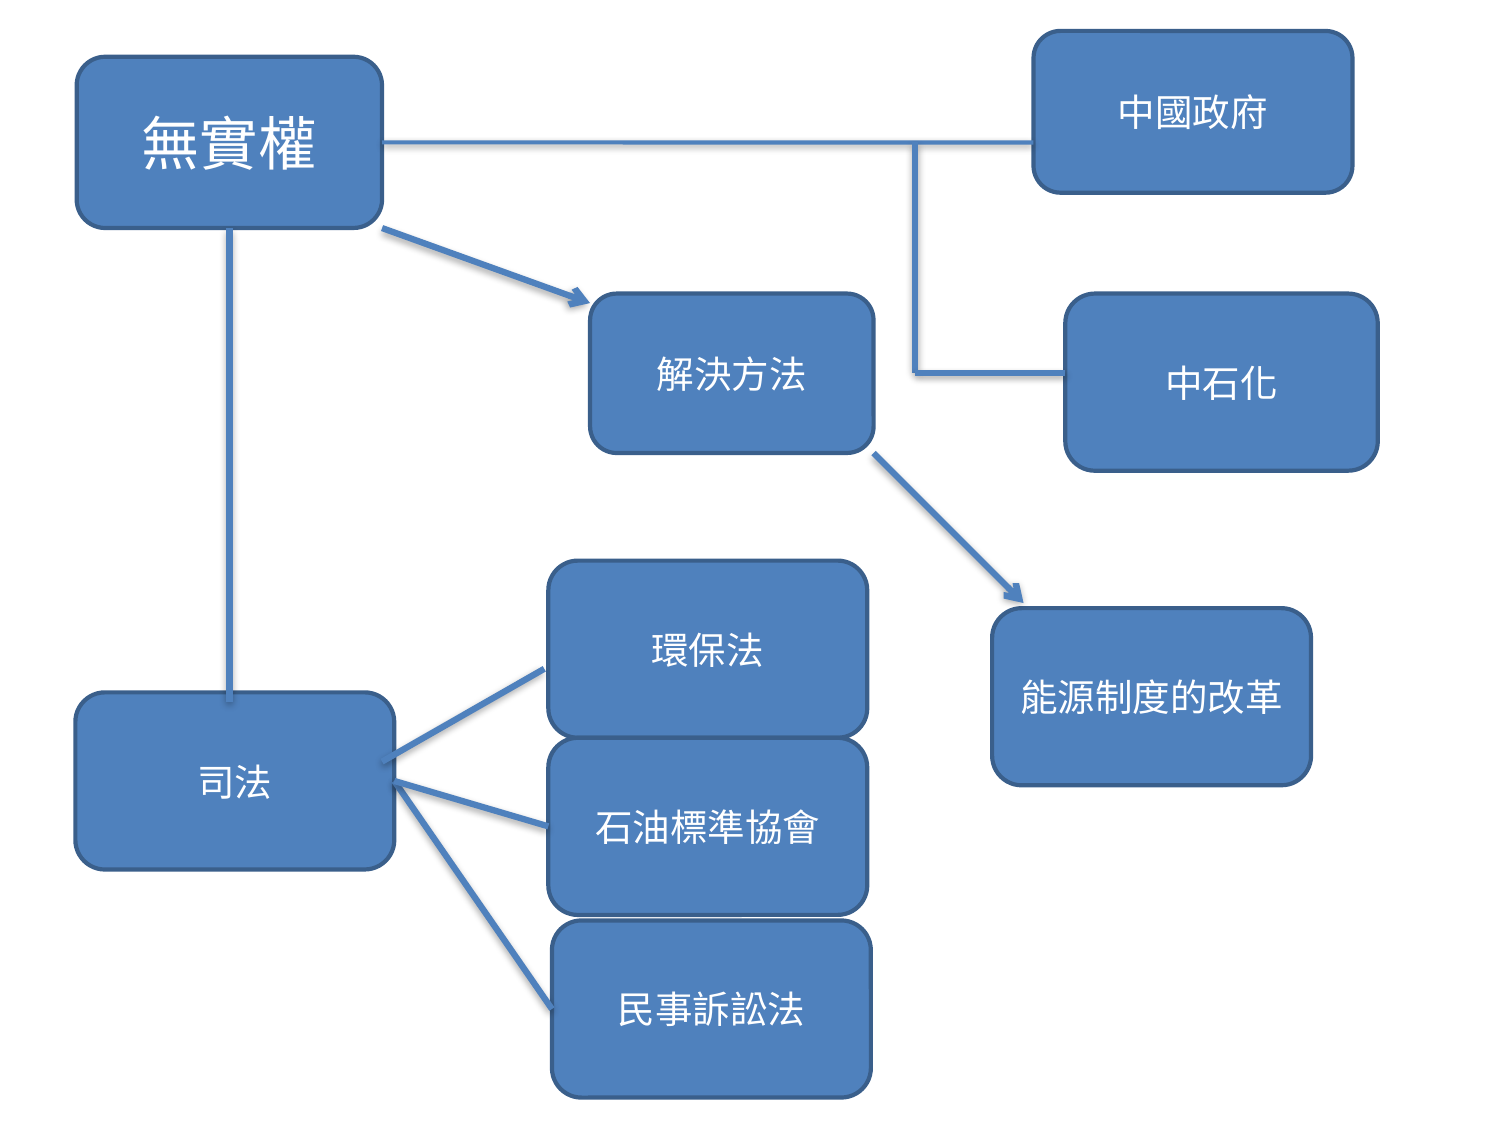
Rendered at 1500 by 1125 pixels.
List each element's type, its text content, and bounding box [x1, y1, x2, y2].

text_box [381, 668, 545, 762]
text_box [393, 780, 549, 827]
text_box 中石化 [1063, 291, 1380, 473]
text_box 環保法 [546, 558, 870, 738]
text_box 中國政府 [1031, 28, 1355, 195]
text_box 無實權 [74, 54, 385, 231]
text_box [394, 828, 553, 1010]
text_box 司法 [73, 690, 397, 872]
text_box 能源制度的改革 [990, 606, 1314, 788]
text_box 民事訴訟法 [549, 918, 873, 1100]
text_box 解決方法 [587, 291, 876, 456]
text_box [381, 227, 591, 304]
text_box 石油標準協會 [546, 735, 870, 918]
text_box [873, 452, 1024, 604]
